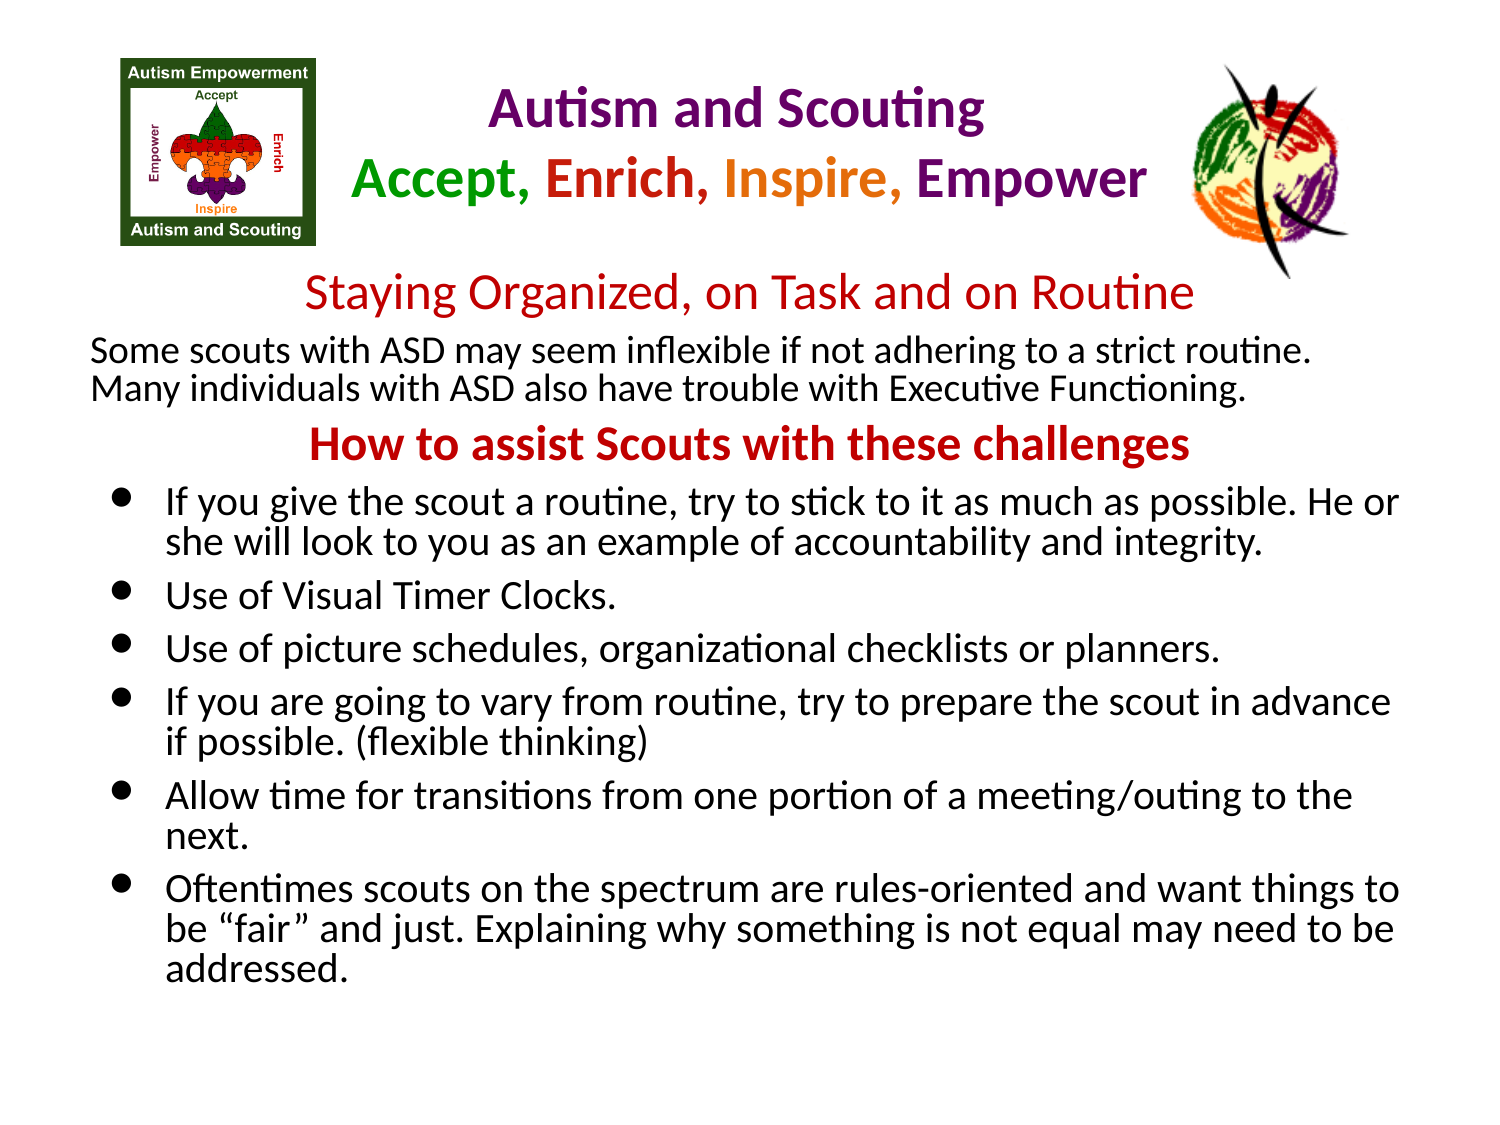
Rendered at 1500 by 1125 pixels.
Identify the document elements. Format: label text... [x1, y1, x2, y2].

text_box [120, 58, 316, 247]
title Autism and Scouting Accept, Enrich, Inspire, Empower [75, 45, 1425, 233]
list Staying Organized, on Task and on Routine Some scouts with ASD may seem inflexible if not adhering to a strict routine. Many individuals with ASD also have trouble with Executive Functioning. How to assist Scouts with these challenges If you give the scout a routine, try to stick to it as much as possible. He or she will look to you as an example of accountability and integrity. Use of Visual Timer Clocks. Use of picture schedules, organizational checklists or planners. If you are going to vary from routine, try to prepare the scout in advance if possible. (flexible thinking) Allow time for transitions from one portion of a meeting/outing to the next. Oftentimes scouts on the spectrum are rules-oriented and want things to be “fair” and just. Explaining why something is not equal may need to be addressed. [75, 262, 1425, 1005]
text_box [1187, 58, 1355, 279]
